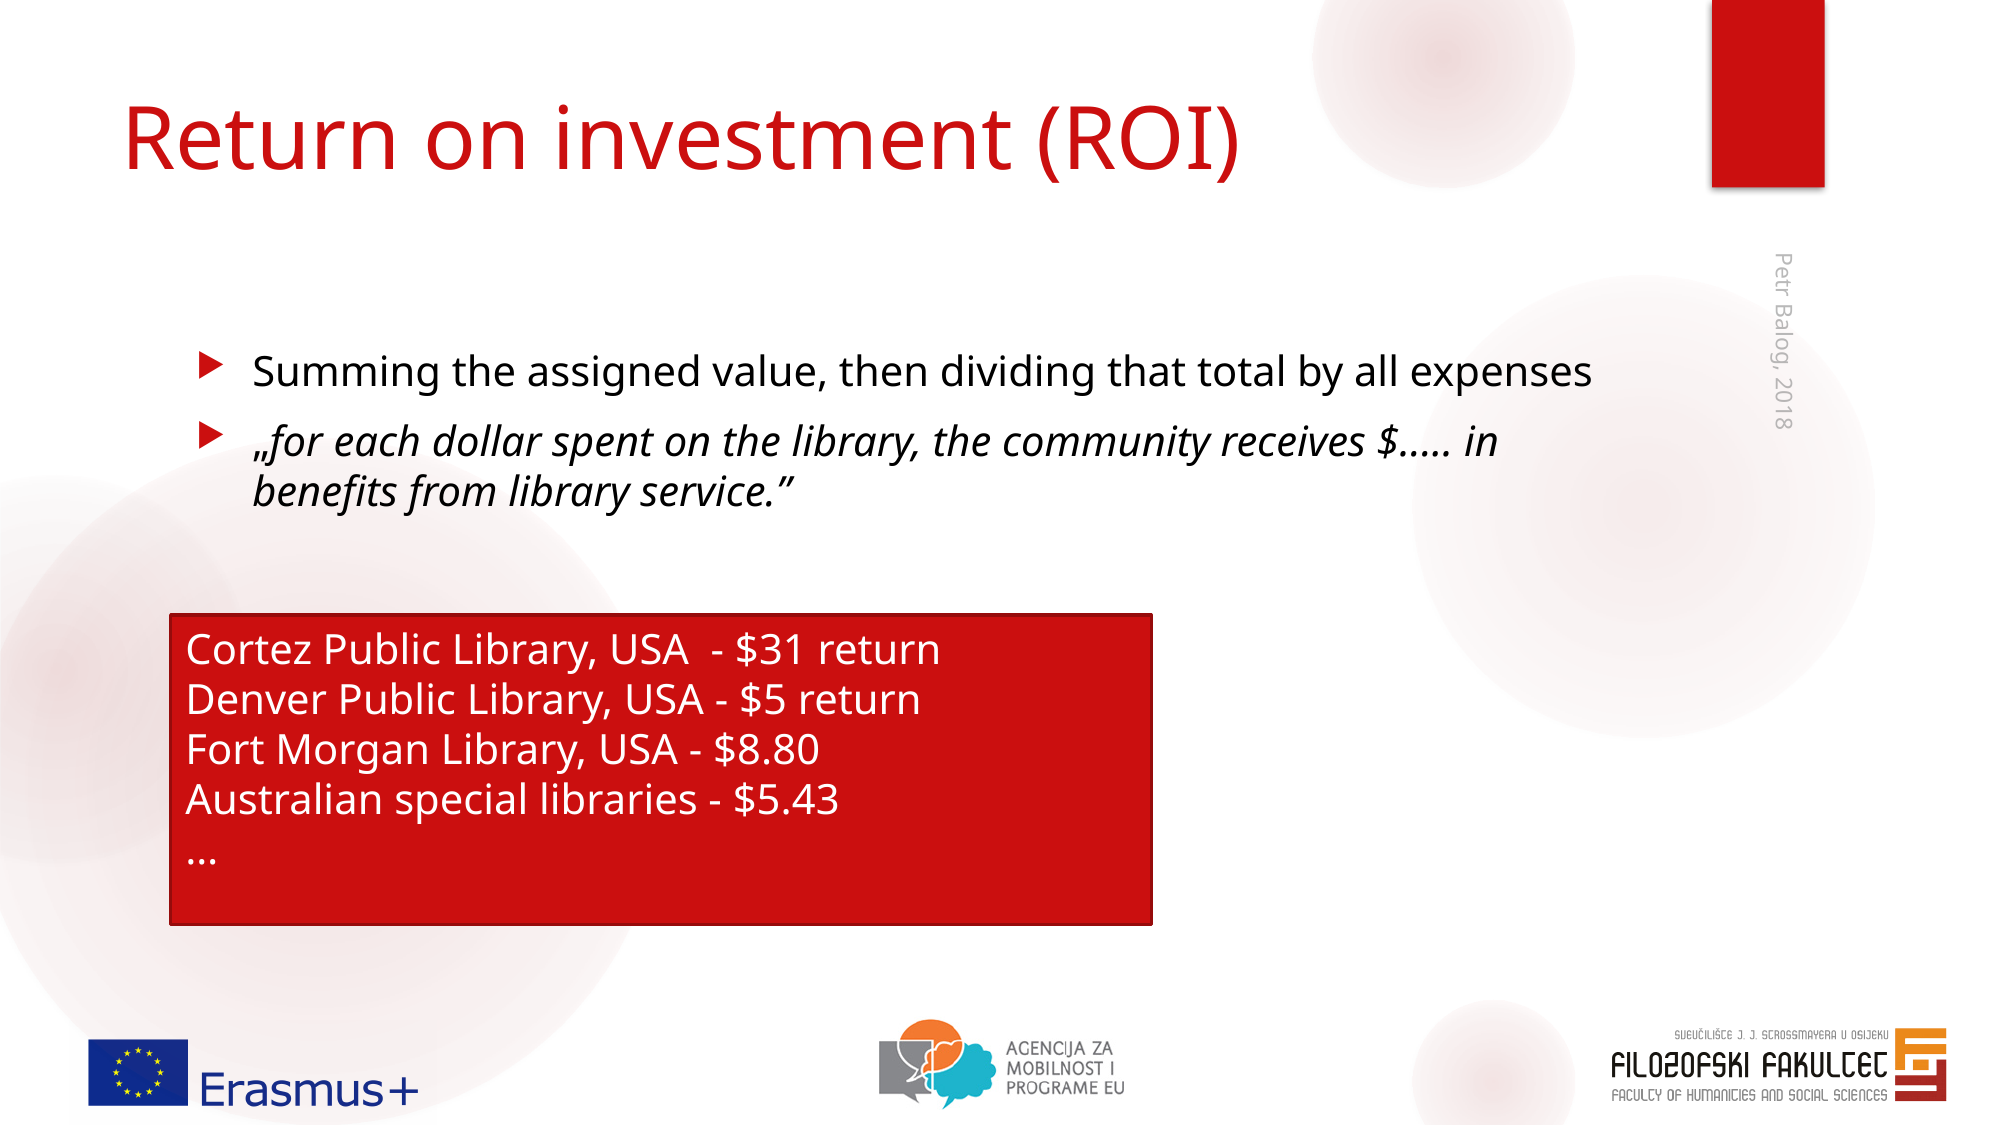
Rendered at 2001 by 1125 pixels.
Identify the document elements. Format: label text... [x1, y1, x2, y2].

picture [879, 1025, 1140, 1125]
picture [69, 1020, 437, 1125]
list Summing the assigned value, then dividing that total by all expenses „for each dollar spent on the library, the community receives $..... in benefits from library service.” [181, 336, 1649, 1025]
text_box Cortez Public Library, USA - $31 return Denver Public Library, USA - $5 return Fort Morgan Library, USA - $8.80 Australian special libraries - $5.43 … [169, 613, 1153, 926]
title Return on investment (ROI) [106, 74, 1649, 304]
picture [1610, 1017, 1951, 1112]
footer Petr Balog, 2018 [1760, 237, 1811, 871]
